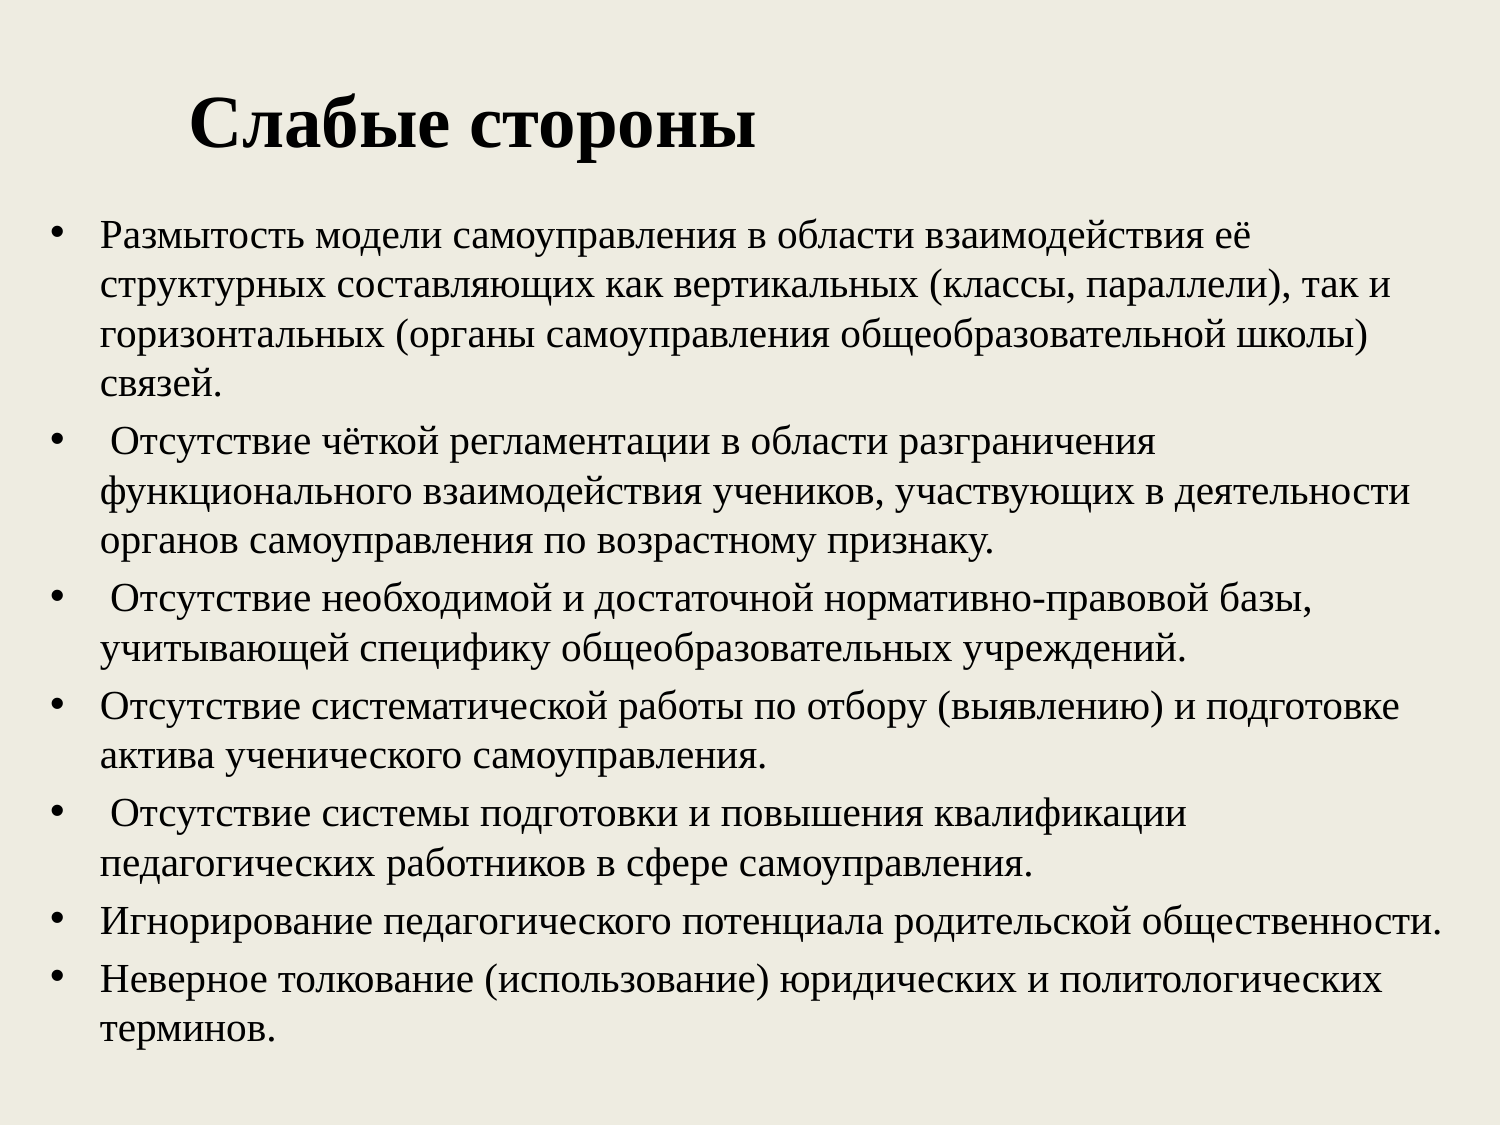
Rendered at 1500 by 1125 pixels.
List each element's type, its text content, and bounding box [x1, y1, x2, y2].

list Размытость модели самоуправления в области взаимодействия её структурных составляющих как вертикальных (классы, параллели), так и горизонтальных (органы самоуправления общеобразовательной школы) связей. Отсутствие чёткой регламентации в области разграничения функционального взаимодействия учеников, участвующих в деятельности органов самоуправления по возрастному признаку. Отсутствие необходимой и достаточной нормативно-правовой базы, учитывающей специфику общеобразовательных учреждений. Отсутствие систематической работы по отбору (выявлению) и подготовке актива ученического самоуправления. Отсутствие системы подготовки и повышения квалификации педагогических работников в сфере самоуправления. Игнорирование педагогического потенциала родительской общественности. Неверное толкование (использование) юридических и политологических терминов. [35, 199, 1465, 1079]
title Слабые стороны [152, 45, 1425, 176]
